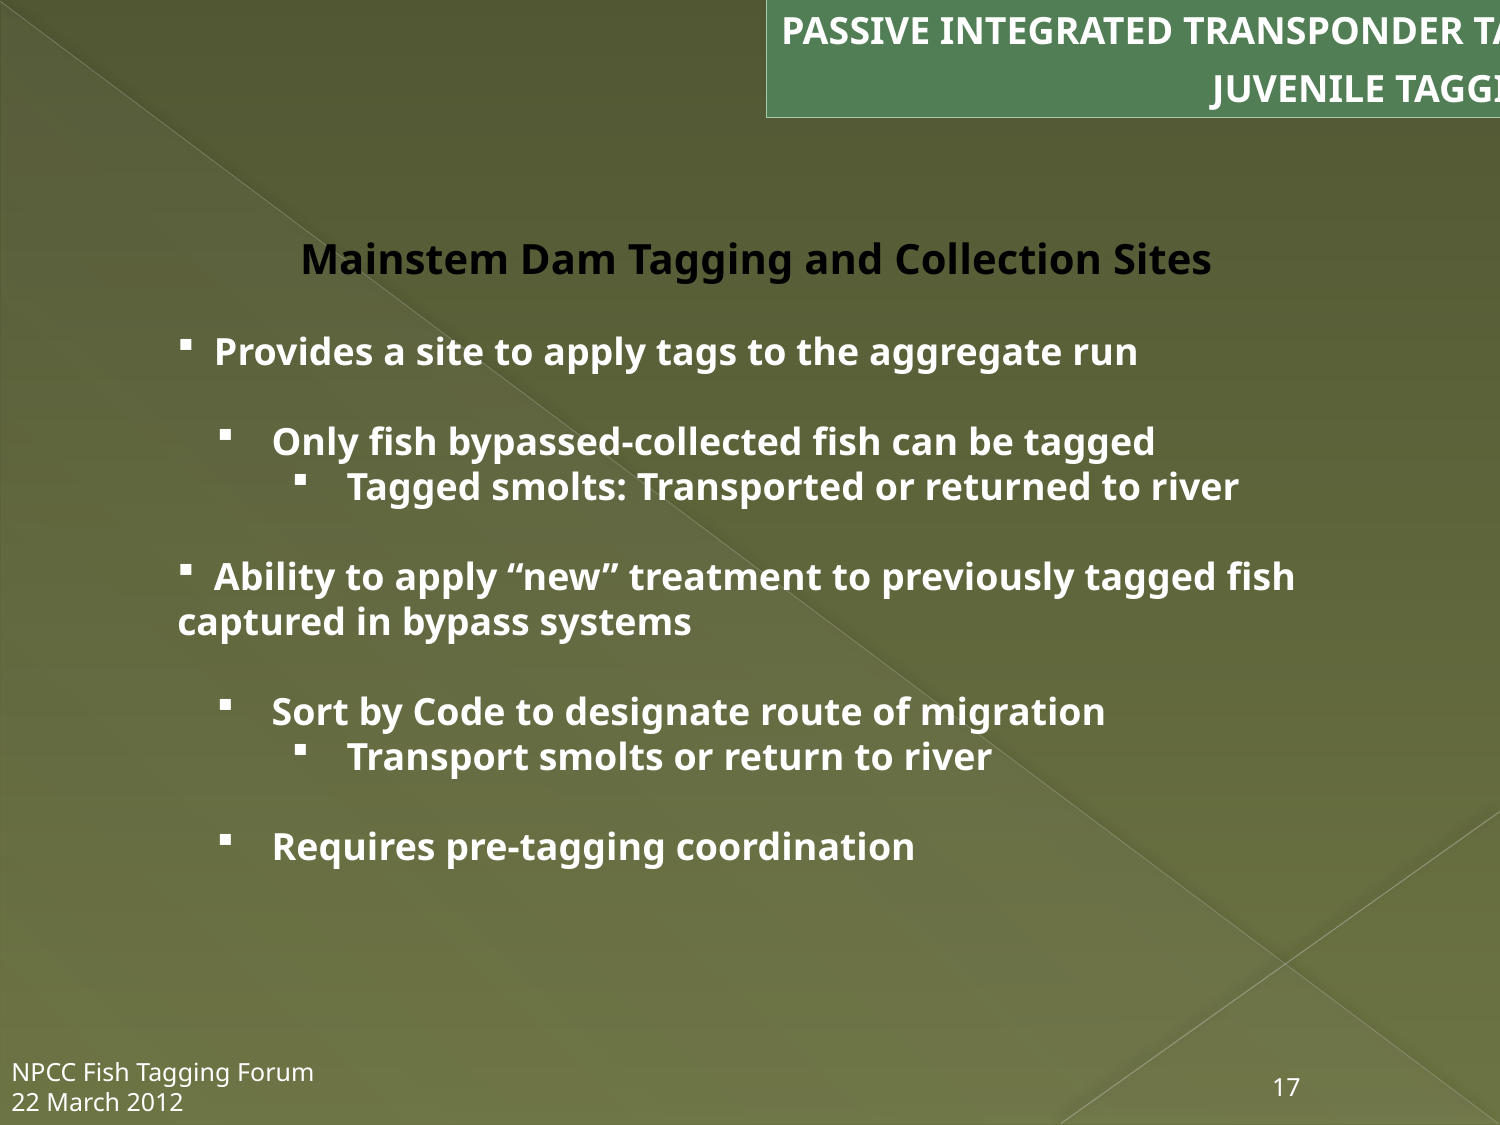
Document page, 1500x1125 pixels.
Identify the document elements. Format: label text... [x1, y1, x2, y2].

text_box Passive Integrated Transponder Tags Juvenile Tagging [766, 0, 1500, 118]
text_box Mainstem Dam Tagging and Collection Sites Provides a site to apply tags to the aggregate run Only fish bypassed-collected fish can be tagged Tagged smolts: Transported or returned to river Ability to apply “new” treatment to previously tagged fish captured in bypass systems Sort by Code to designate route of migration Transport smolts or return to river Requires pre-tagging coordination [162, 224, 1350, 875]
text_box NPCC Fish Tagging Forum 22 March 2012 [0, 1049, 331, 1124]
slide_number 17 [1245, 1063, 1328, 1113]
